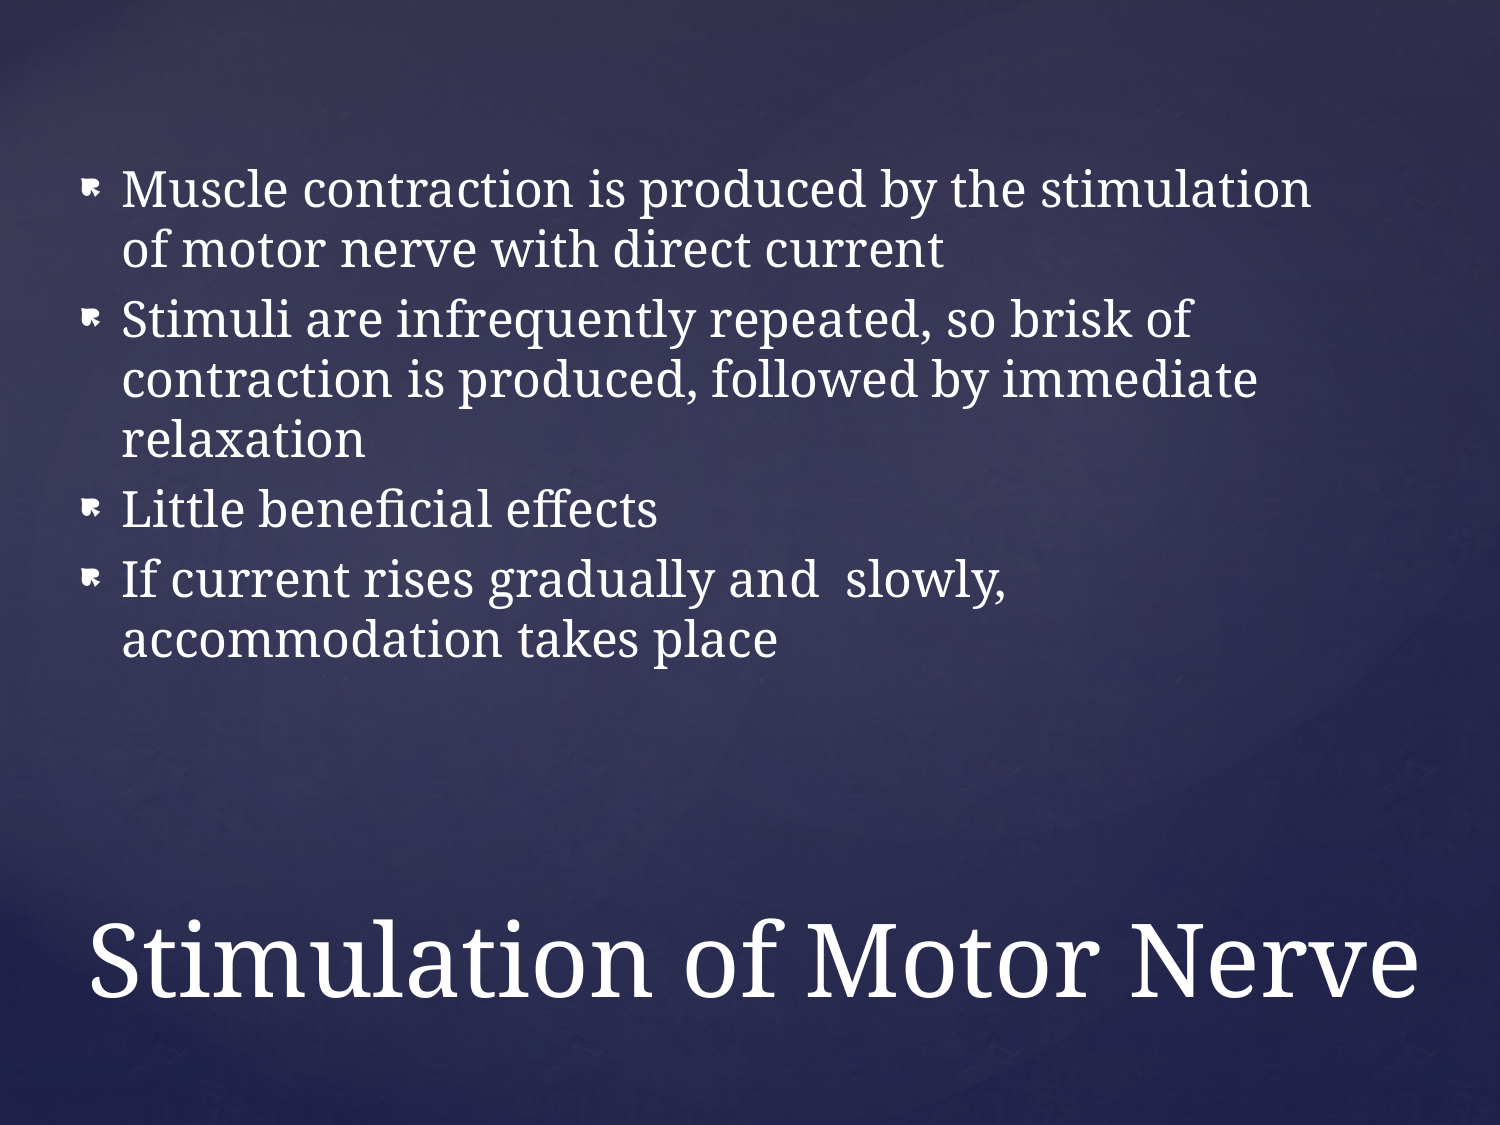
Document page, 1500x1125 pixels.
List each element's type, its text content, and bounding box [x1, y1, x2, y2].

title Stimulation of Motor Nerve [72, 875, 1500, 1025]
list Muscle contraction is produced by the stimulation of motor nerve with direct current Stimuli are infrequently repeated, so brisk of contraction is produced, followed by immediate relaxation Little beneficial effects If current rises gradually and slowly, accommodation takes place [61, 112, 1350, 713]
